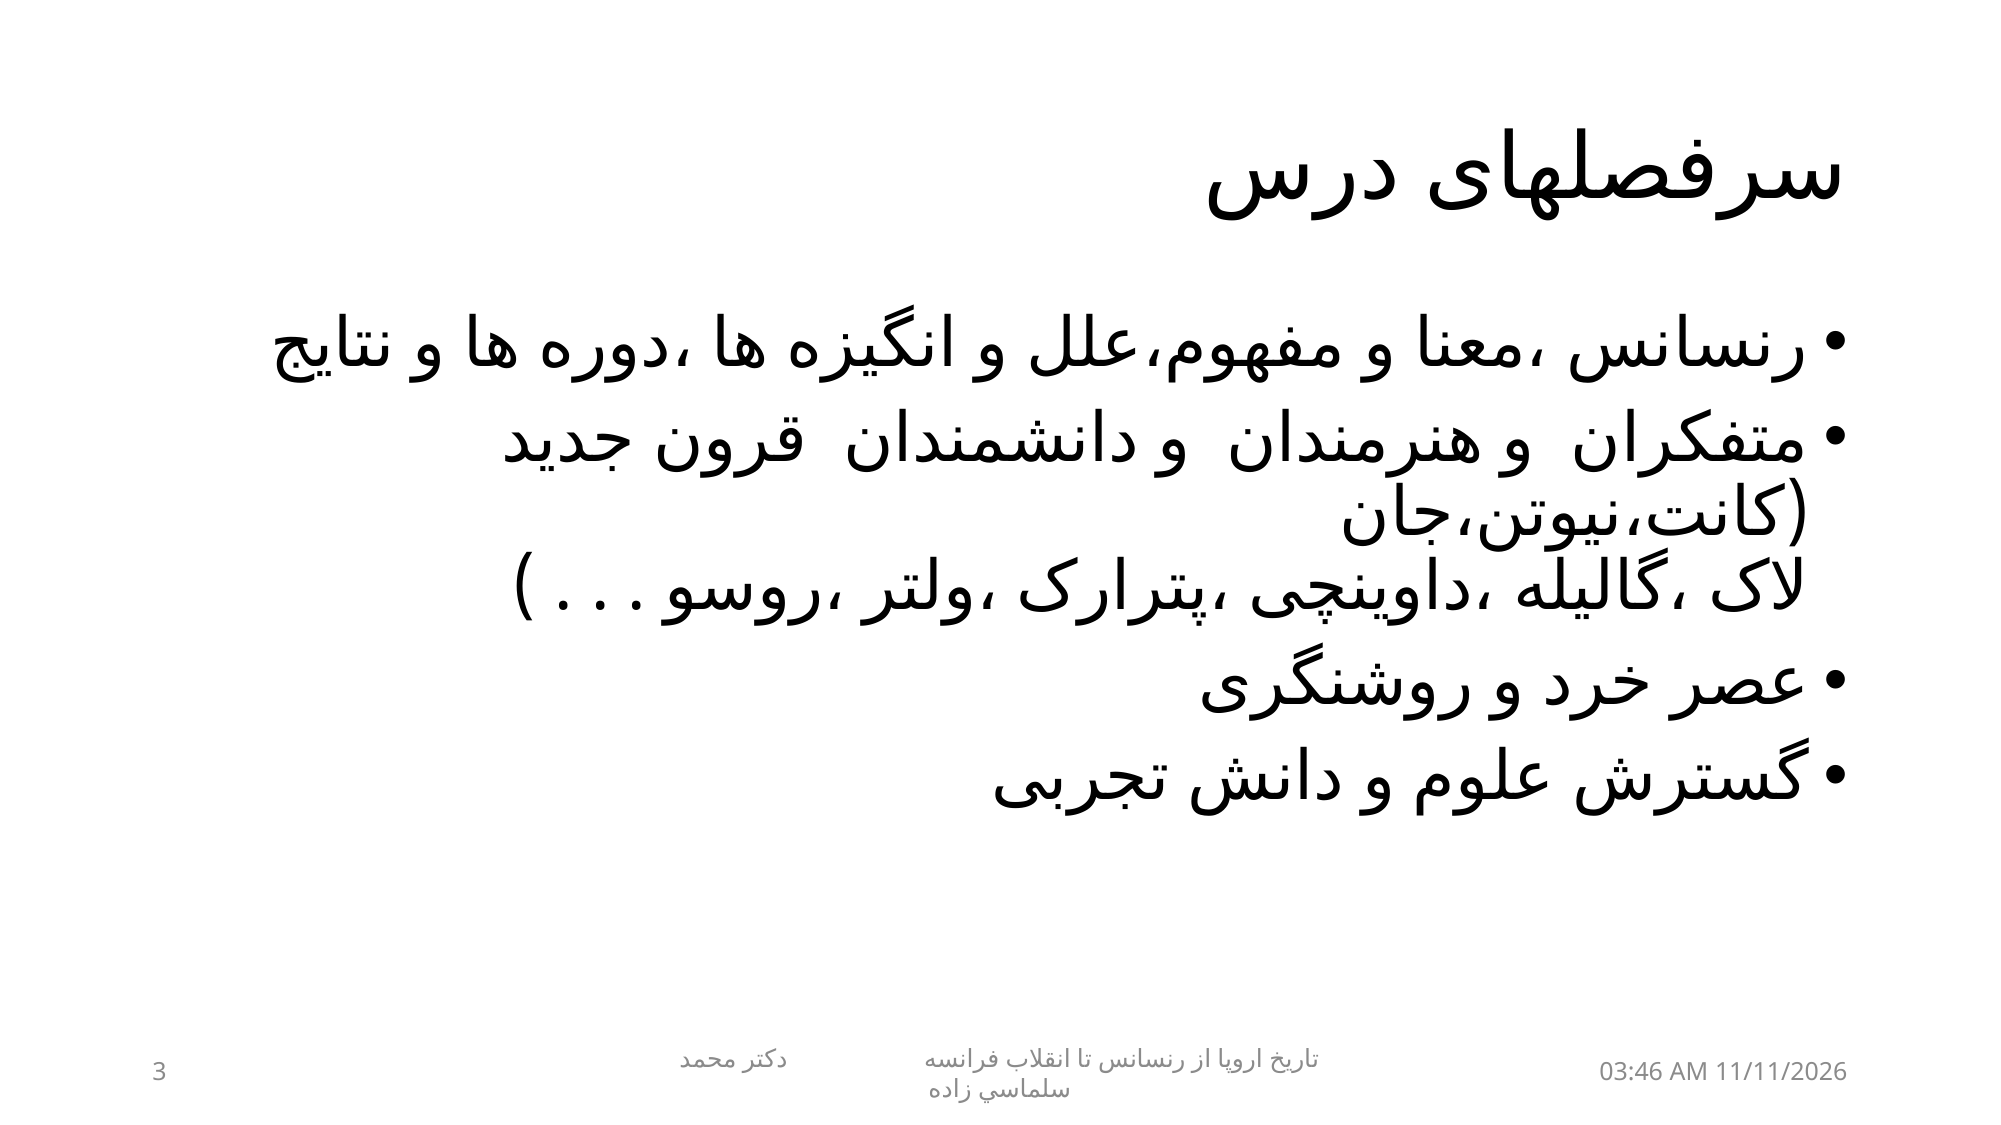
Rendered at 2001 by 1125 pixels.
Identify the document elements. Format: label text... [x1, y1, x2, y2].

list رنسانس ،معنا و مفهوم،علل و انگیزه ها ،دوره ها و نتایج متفکران و هنرمندان و دانشمندان قرون جدید (کانت،نیوتن،جان لاک ،گالیله ،داوینچی ،پترارک ،ولتر ،روسو . . . ) عصر خرد و روشنگری گسترش علوم و دانش تجربی [137, 299, 1863, 1014]
title سرفصلهای درس [137, 59, 1863, 278]
footer تاريخ اروپا از رنسانس تا انقلاب فرانسه دكتر محمد سلماسي زاده [662, 1042, 1338, 1103]
slide_number 24/آوريل/29 [1412, 1042, 1863, 1103]
slide_number 3 [137, 1042, 588, 1103]
